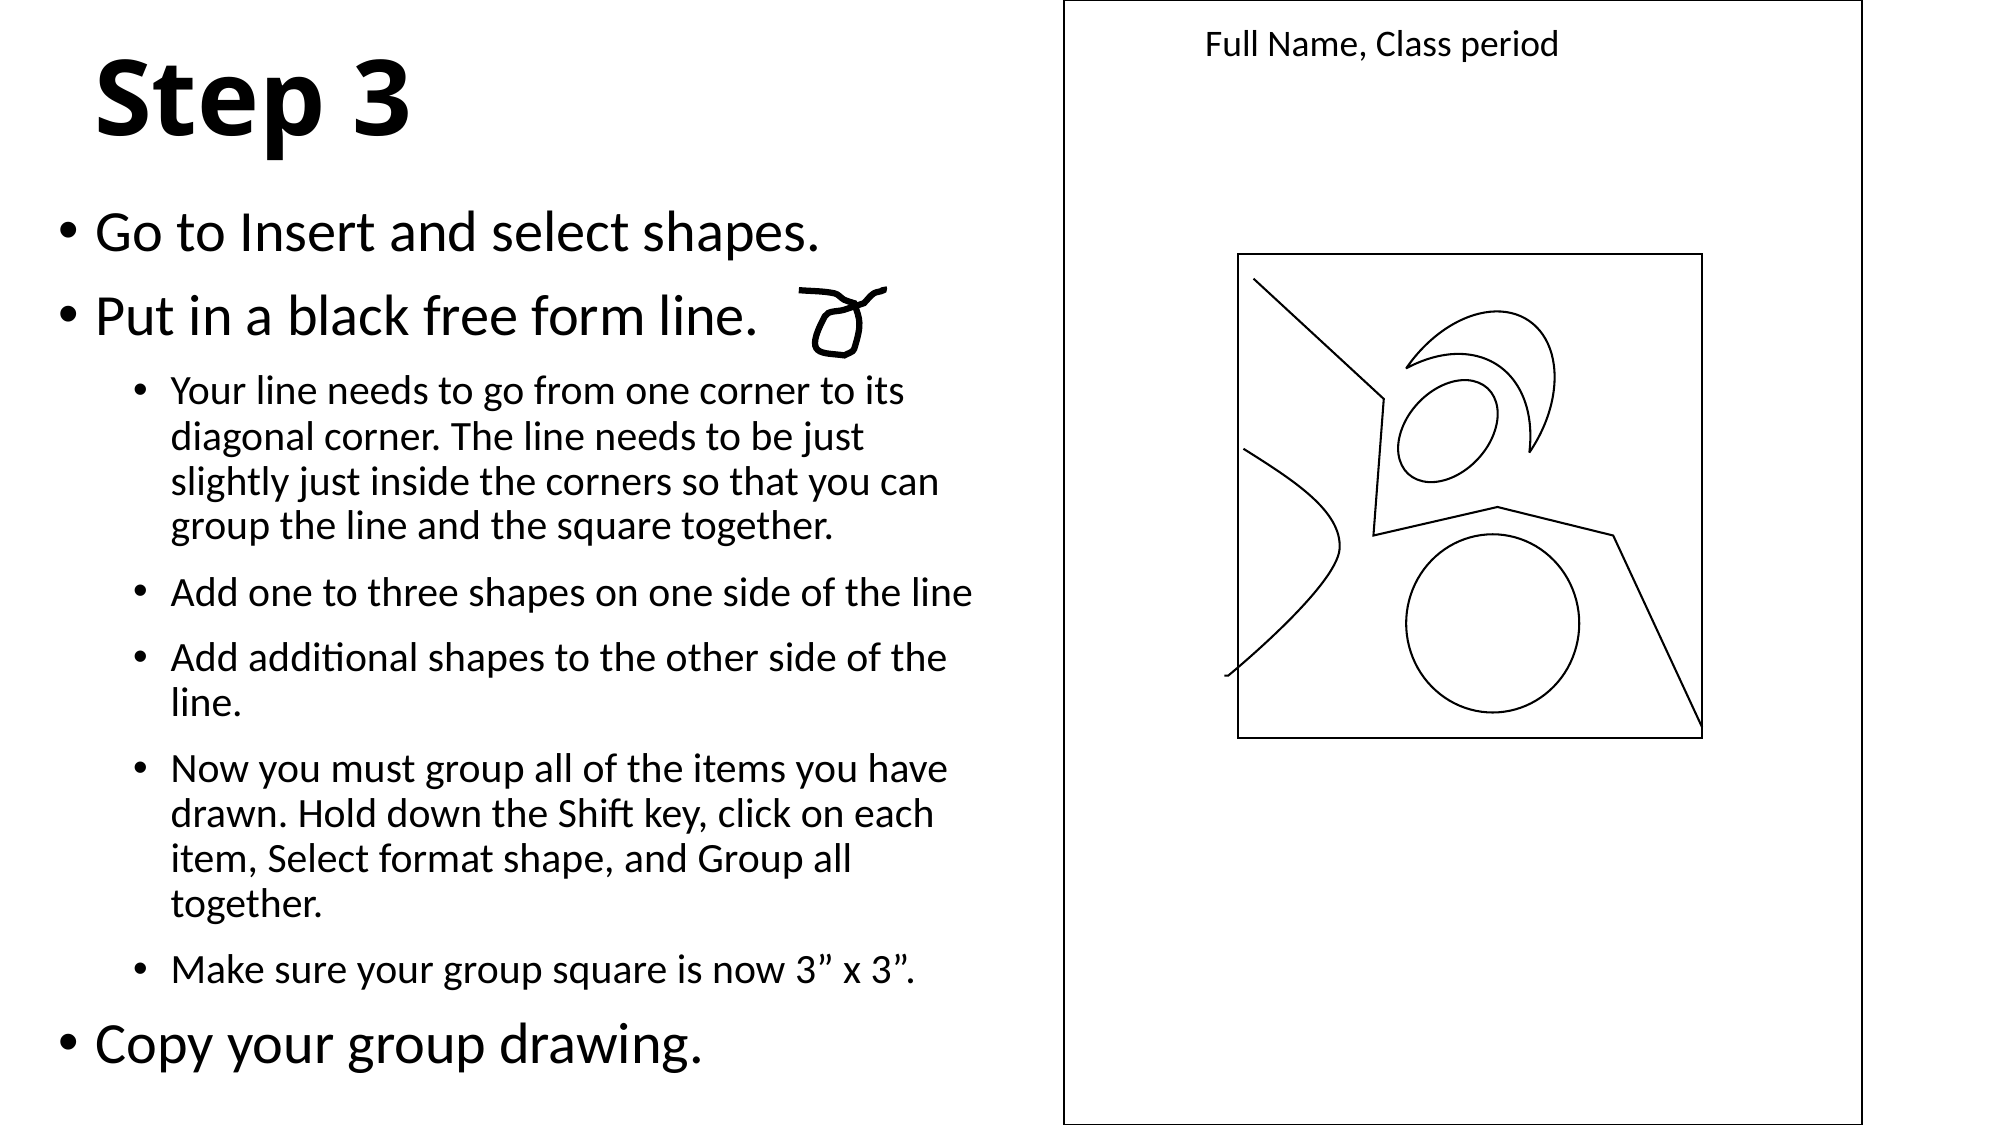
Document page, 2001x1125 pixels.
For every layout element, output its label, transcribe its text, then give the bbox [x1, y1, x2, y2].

title Step 3 [79, 36, 1063, 255]
list Go to Insert and select shapes. Put in a black free form line. Your line needs to go from one corner to its diagonal corner. The line needs to be just slightly just inside the corners so that you can group the line and the square together. Add one to three shapes on one side of the line Add additional shapes to the other side of the line. Now you must group all of the items you have drawn. Hold down the Shift key, click on each item, Select format shape, and Group all together. Make sure your group square is now 3” x 3”. Copy your group drawing. [43, 193, 1003, 1095]
text_box [1063, 0, 1863, 1125]
text_box Full Name, Class period [1190, 11, 1805, 72]
text_box [798, 286, 885, 357]
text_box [1224, 254, 1703, 739]
